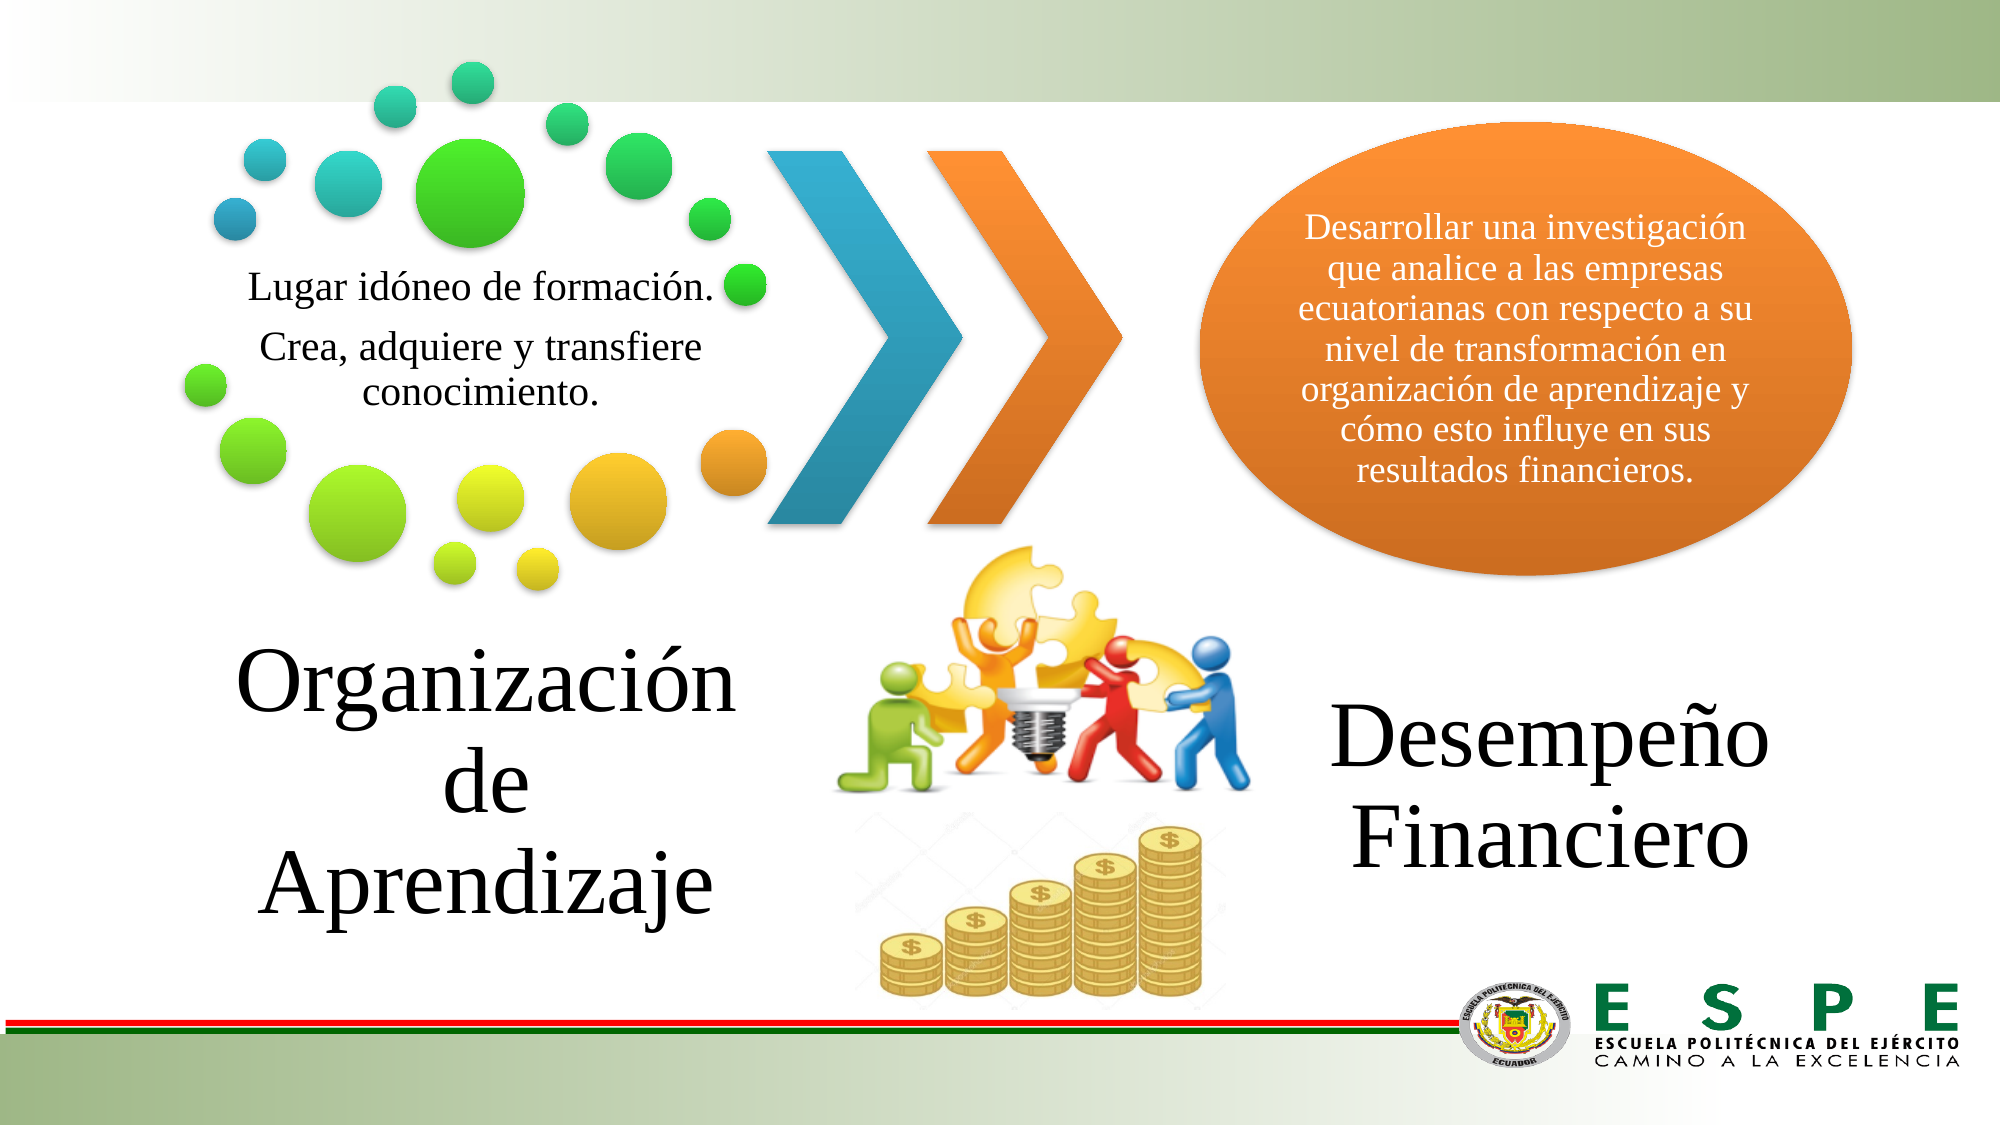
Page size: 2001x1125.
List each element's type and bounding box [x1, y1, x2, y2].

picture [854, 812, 1226, 1010]
text_box [36, 61, 1924, 951]
picture [821, 538, 1260, 805]
picture [1409, 964, 2000, 1093]
